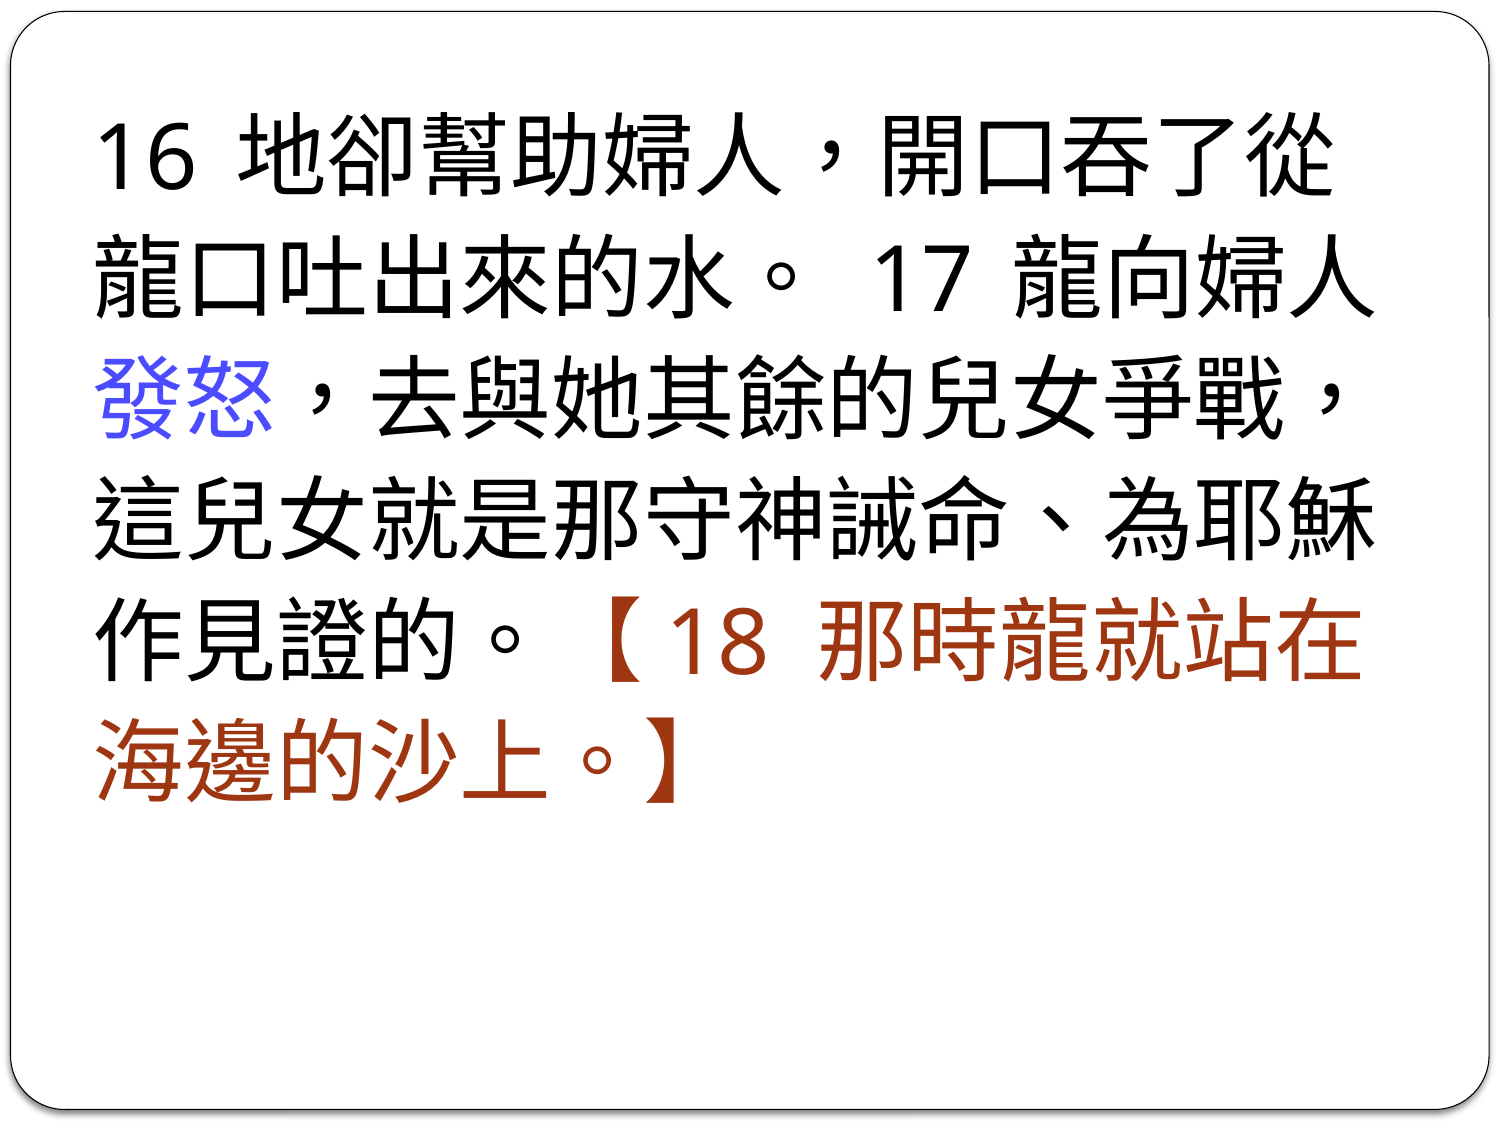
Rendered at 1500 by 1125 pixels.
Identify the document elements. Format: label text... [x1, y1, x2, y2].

list 16 地卻幫助婦人，開口吞了從龍口吐出來的水。 17 龍向婦人發怒，去與她其餘的兒女爭戰，這兒女就是那守神誡命、為耶穌作見證的。【18 那時龍就站在海邊的沙上。】 [78, 79, 1429, 1062]
